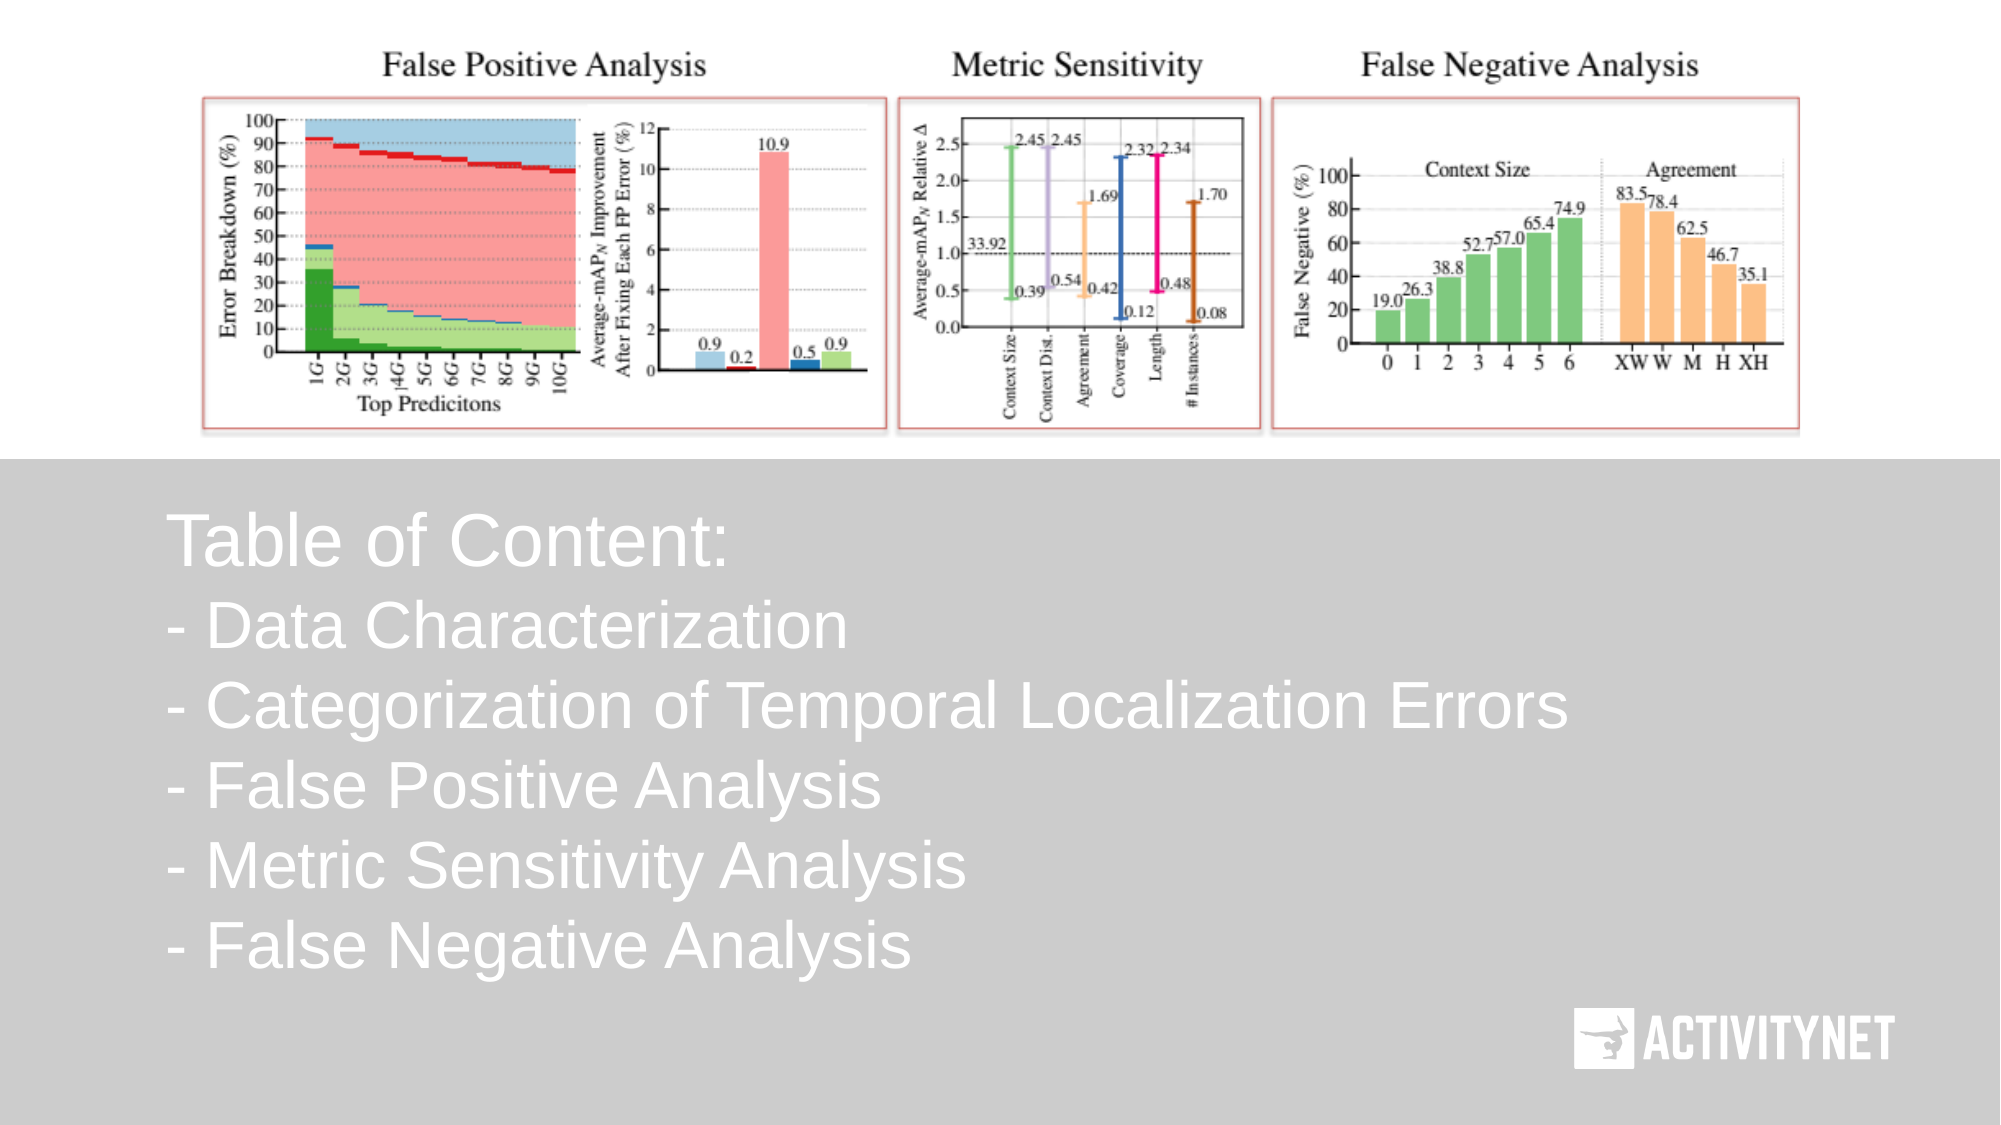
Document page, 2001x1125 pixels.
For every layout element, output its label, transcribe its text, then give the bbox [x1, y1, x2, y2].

title Table of Content: - Data Characterization - Categorization of Temporal Localization Errors - False Positive Analysis - Metric Sensitivity Analysis - False Negative Analysis [150, 45, 1850, 457]
picture [0, 459, 2000, 1125]
picture [199, 44, 1801, 438]
